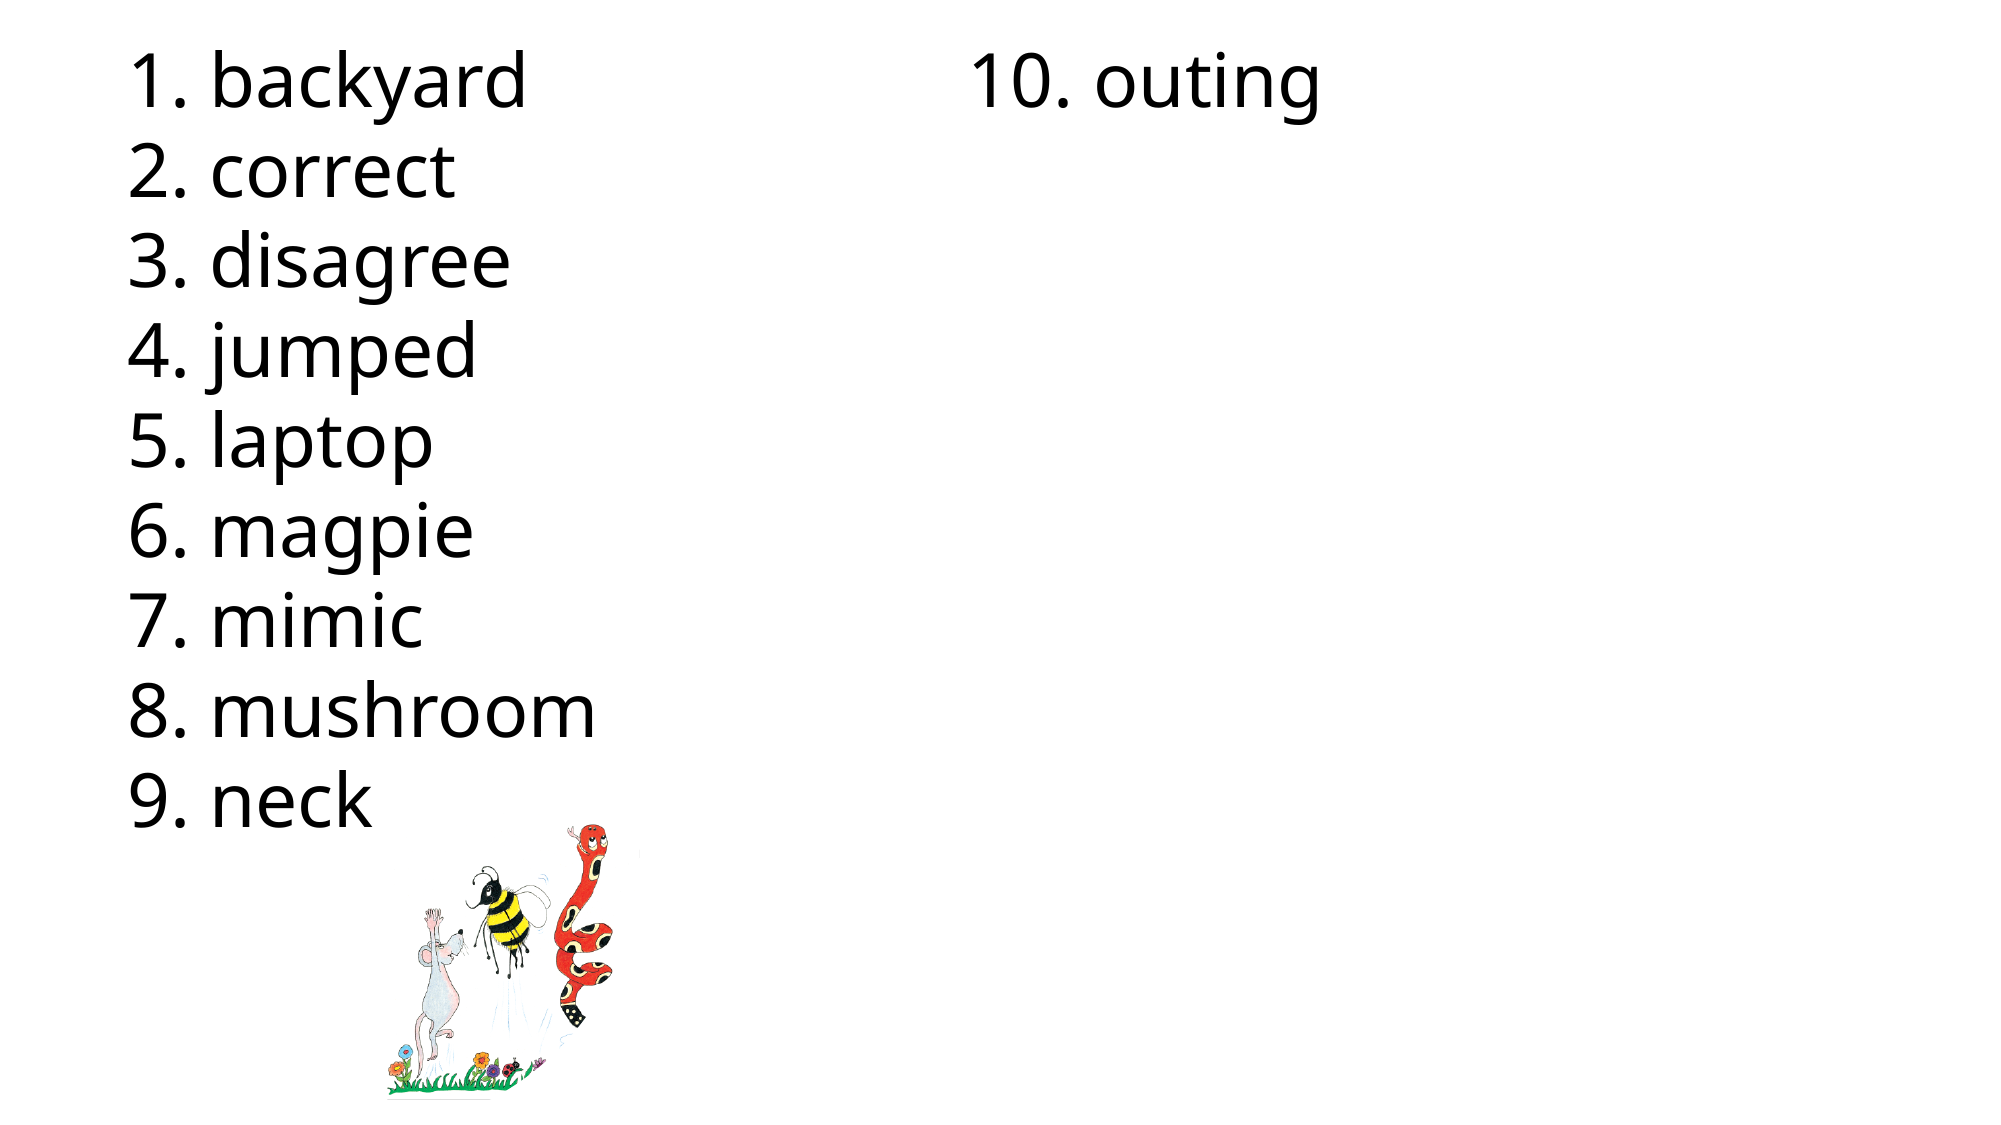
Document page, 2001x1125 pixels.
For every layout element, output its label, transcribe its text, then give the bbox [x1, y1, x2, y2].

text_box backyard correct disagree jumped laptop magpie mimic mushroom neck [112, 24, 796, 850]
picture [387, 813, 640, 1100]
text_box 10. outing [953, 24, 1785, 130]
